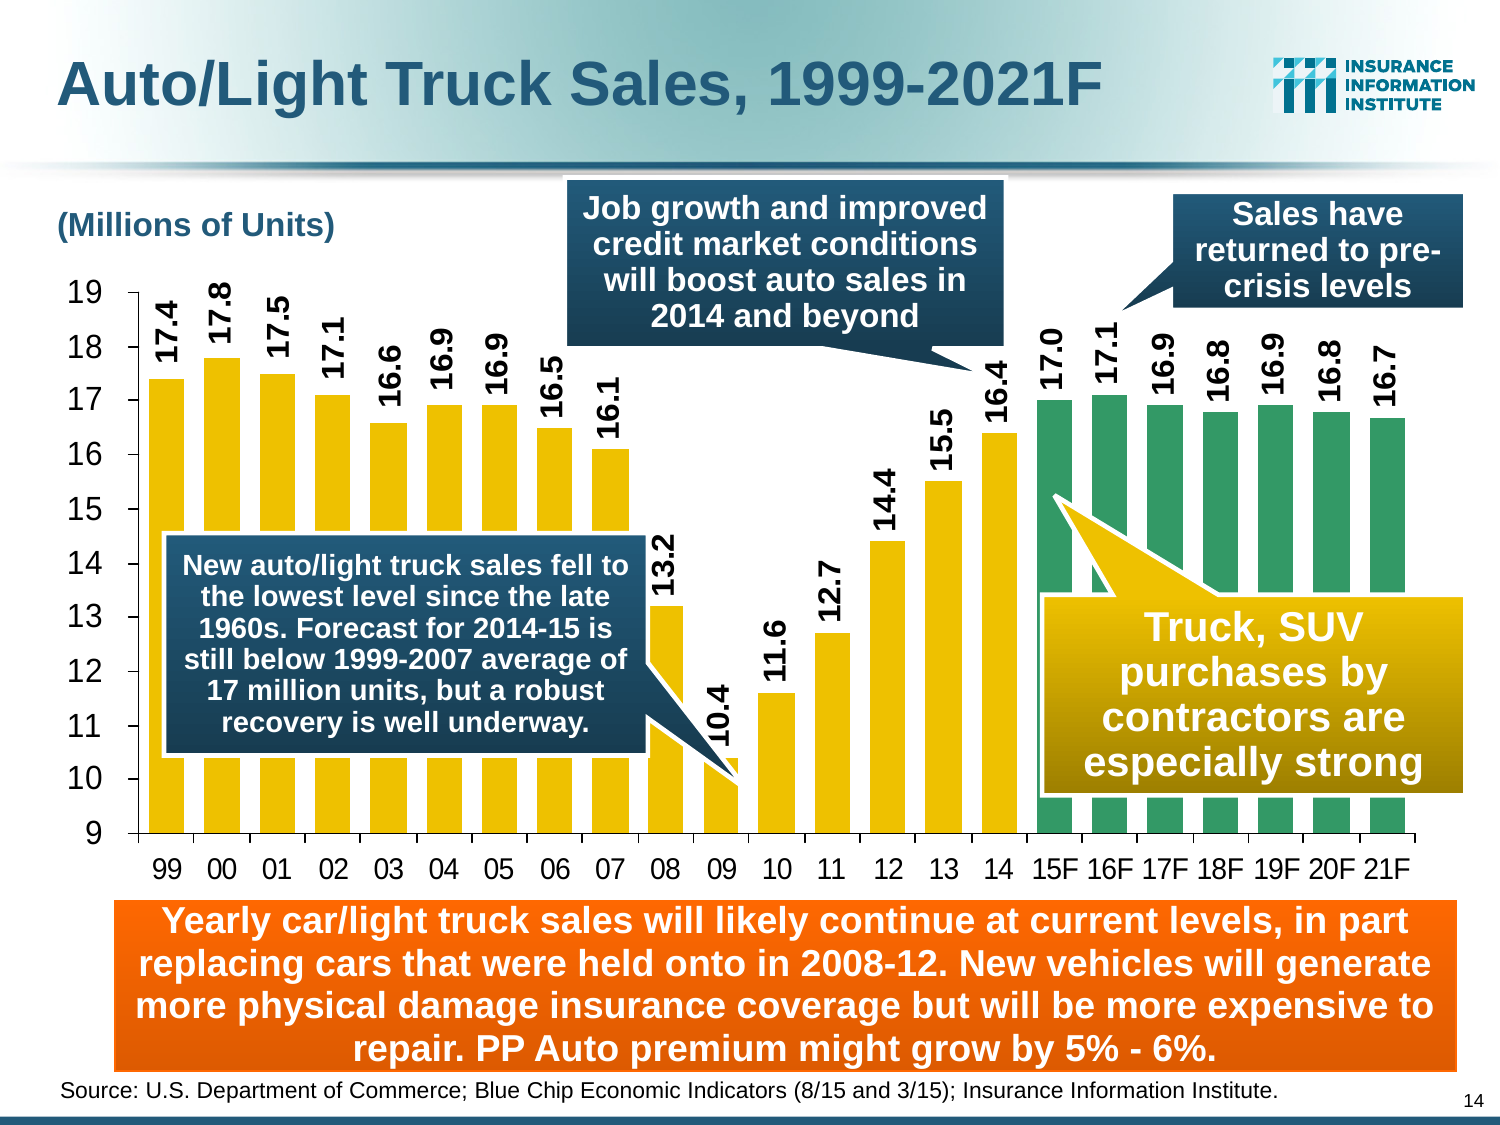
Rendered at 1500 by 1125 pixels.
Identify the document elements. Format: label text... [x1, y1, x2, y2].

picture [0, 0, 1500, 189]
text_box Source: U.S. Department of Commerce; Blue Chip Economic Indicators (8/15 and 3/15); Insurance Information Institute. [0, 1079, 1379, 1125]
slide_number 14 [1410, 1091, 1485, 1112]
text_box Job growth and improved credit market conditions will boost auto sales in 2014 and beyond [564, 177, 1007, 205]
text_box Sales have returned to pre-crisis levels [1170, 191, 1466, 310]
text_box Yearly car/light truck sales will likely continue at current levels, in part replacing cars that were held onto in 2008-12. New vehicles will generate more physical damage insurance coverage but will be more expensive to repair. PP Auto premium might grow by 5% - 6%. [114, 901, 1456, 1072]
text_box Truck, SUV purchases by contractors are especially strong [1430, 594, 1466, 796]
title Auto/Light Truck Sales, 1999-2021F [48, 14, 1264, 157]
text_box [53, 207, 1425, 919]
